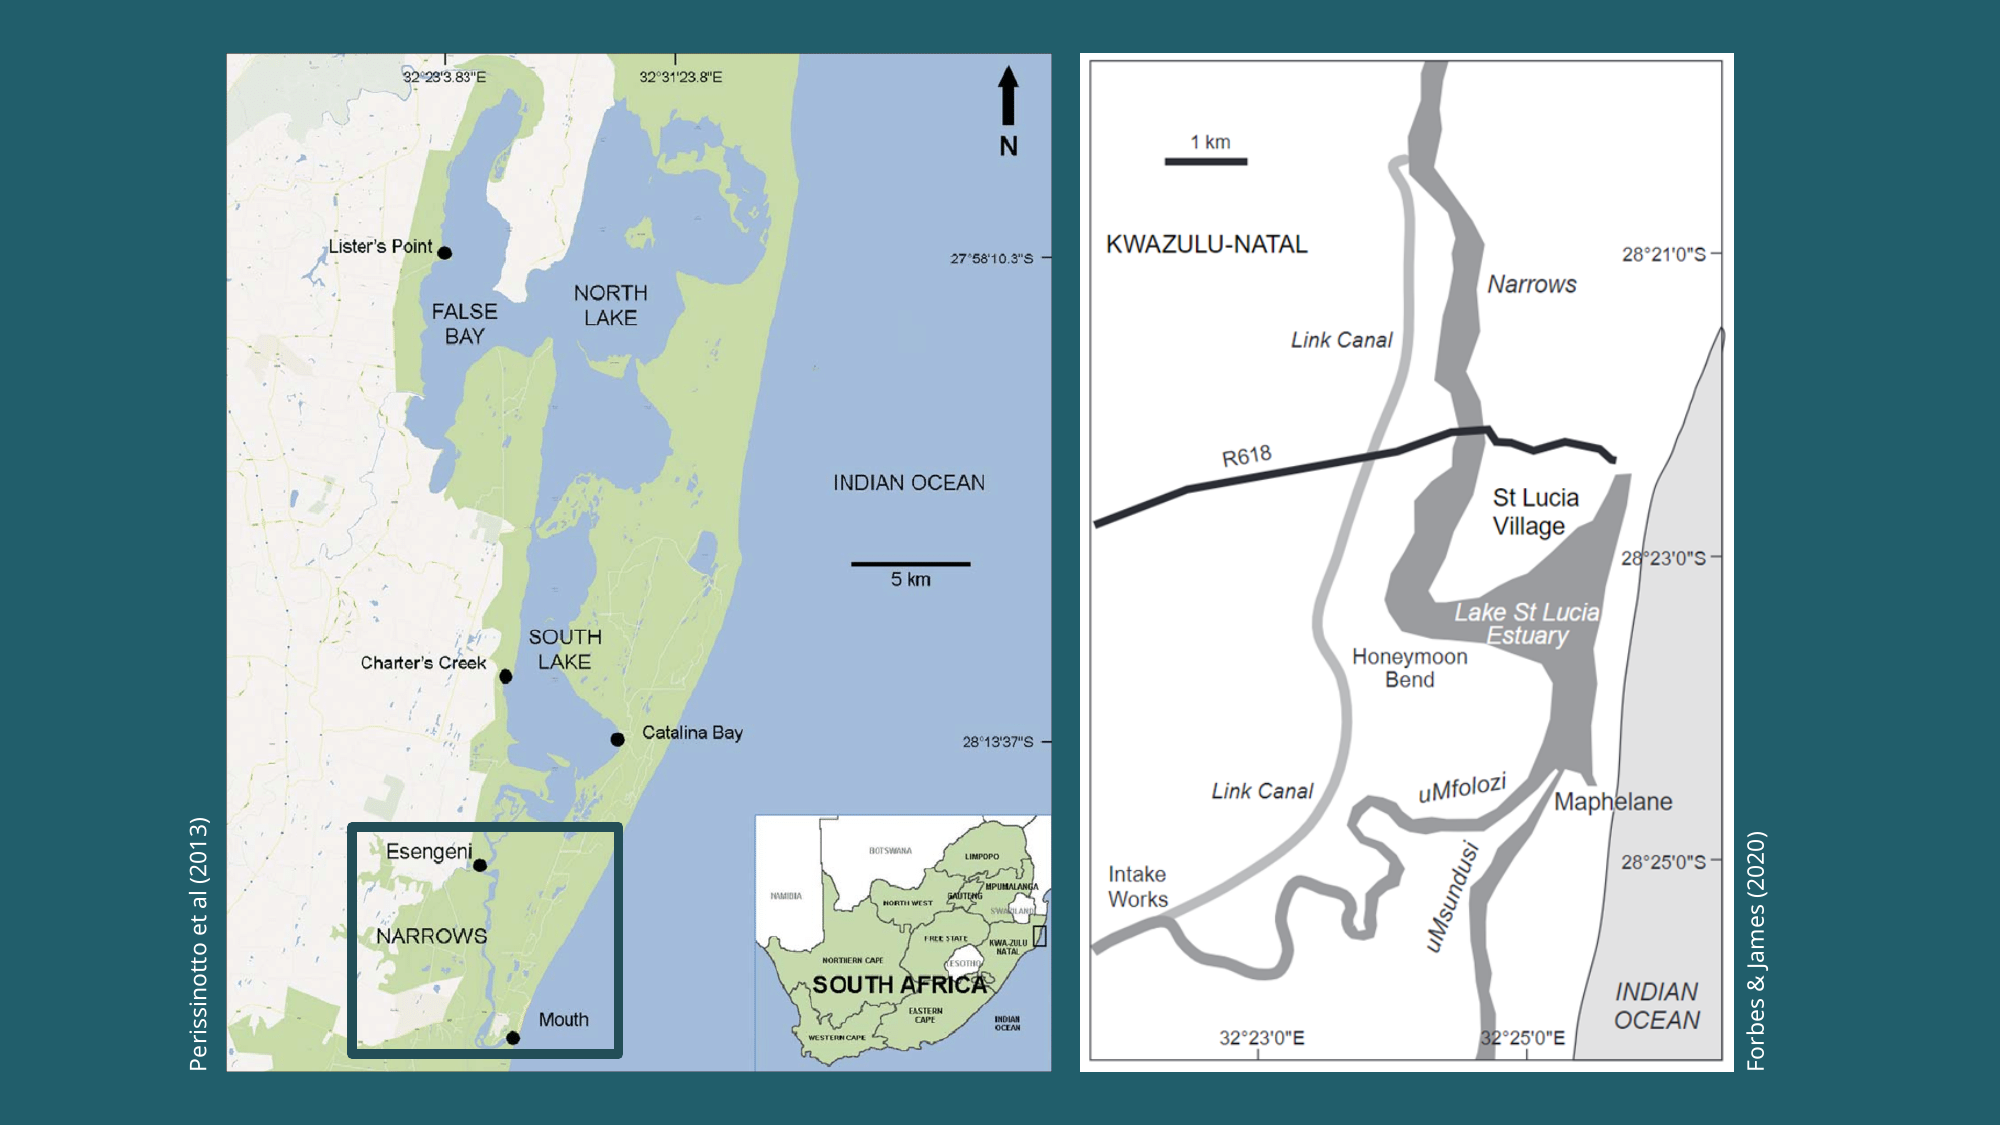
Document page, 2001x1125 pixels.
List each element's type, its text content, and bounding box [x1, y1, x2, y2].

text_box Perissinotto et al (2013) [176, 693, 219, 1087]
picture [1080, 52, 1734, 1073]
text_box Forbes & James (2020) [1733, 693, 1776, 1087]
picture [225, 52, 1052, 1073]
